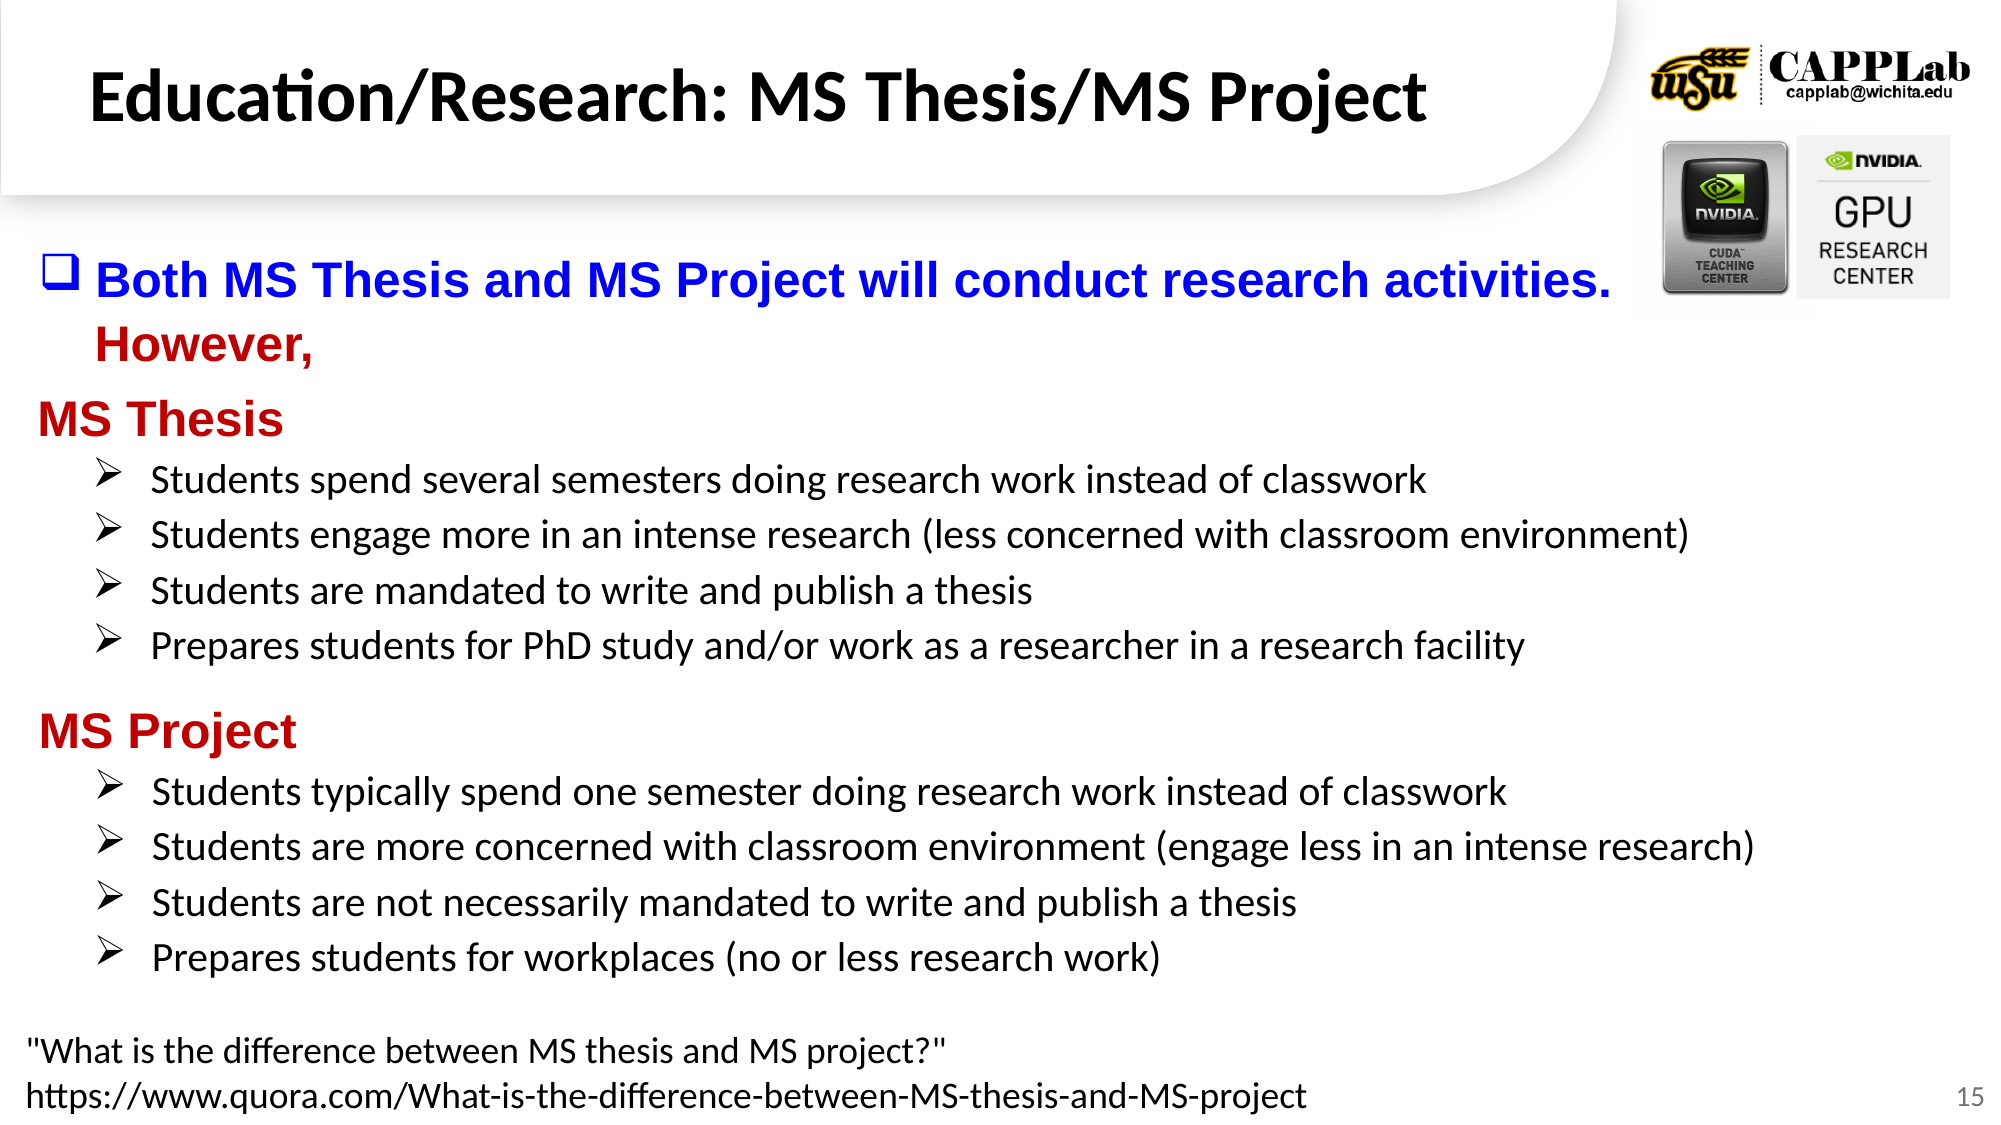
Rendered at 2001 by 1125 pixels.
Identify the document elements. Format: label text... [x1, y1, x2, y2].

text_box "What is the difference between MS thesis and MS project?" https://www.quora.com/What-is-the-difference-between-MS-thesis-and-MS-project [10, 1018, 1324, 1124]
list Both MS Thesis and MS Project will conduct research activities. However, [23, 246, 1974, 382]
picture [0, 0, 2000, 318]
title Education/Research: MS Thesis/MS Project [89, 0, 1693, 195]
text_box MS Project Students typically spend one semester doing research work instead of classwork Students are more concerned with classroom environment (engage less in an intense research) Students are not necessarily mandated to write and publish a thesis Prepares students for workplaces (no or less research work) [23, 697, 1974, 989]
text_box MS Thesis Students spend several semesters doing research work instead of classwork Students engage more in an intense research (less concerned with classroom environment) Students are mandated to write and publish a thesis Prepares students for PhD study and/or work as a researcher in a research facility [22, 385, 1973, 677]
slide_number 15 [1846, 1070, 2000, 1123]
